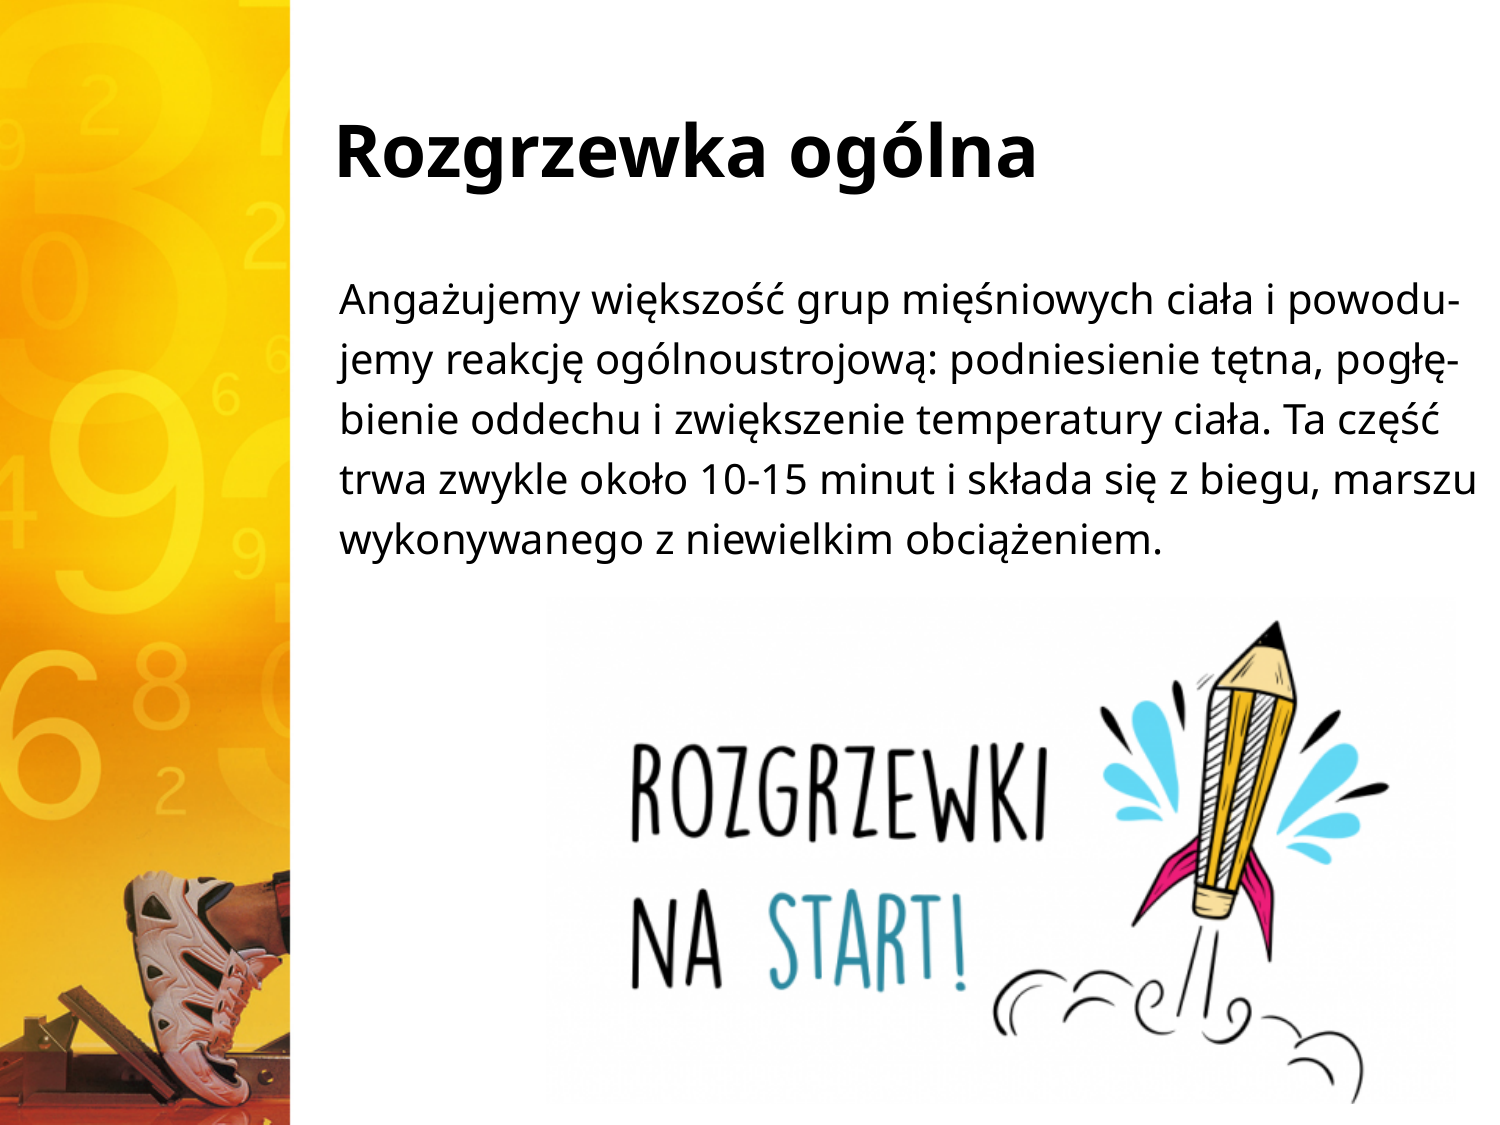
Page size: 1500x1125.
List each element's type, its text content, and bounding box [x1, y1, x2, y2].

picture [0, 0, 1500, 1125]
list Angażujemy większość grup mięśniowych ciała i powodu-jemy reakcję ogólnoustrojową: podniesienie tętna, pogłę-bienie oddechu i zwiększenie temperatury ciała. Ta część trwa zwykle około 10-15 minut i składa się z biegu, marszu wykonywanego z niewielkim obciążeniem. [324, 255, 1500, 634]
title Rozgrzewka ogólna [318, 90, 1456, 208]
